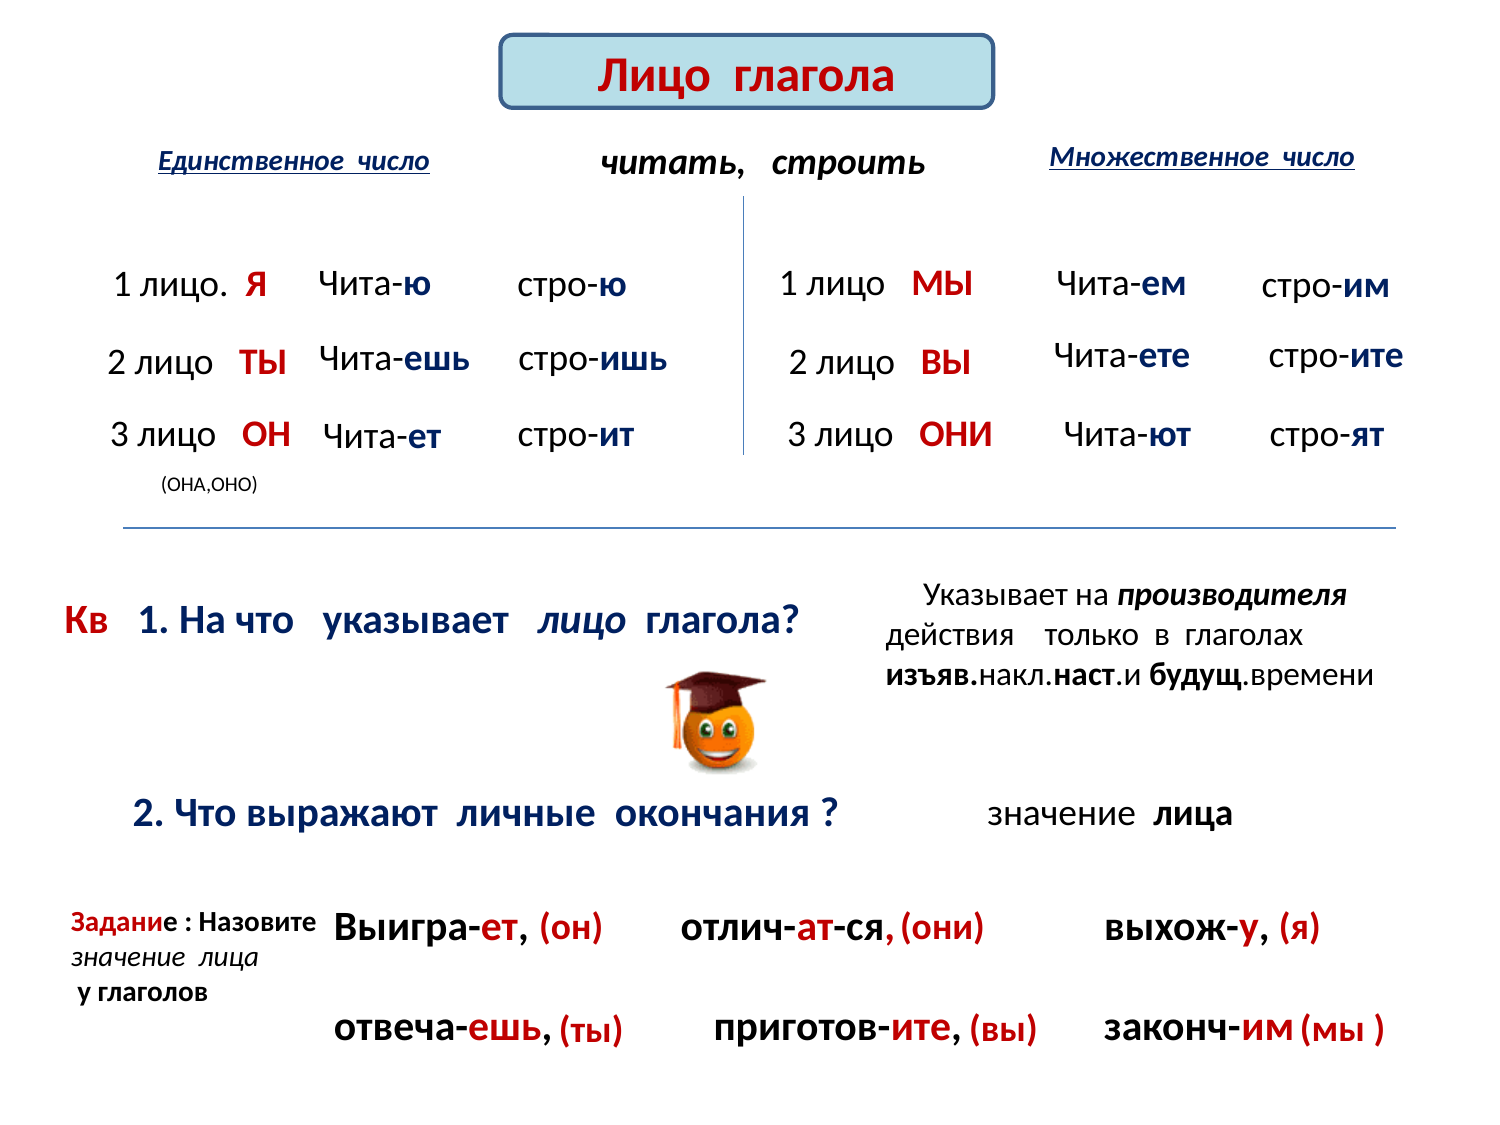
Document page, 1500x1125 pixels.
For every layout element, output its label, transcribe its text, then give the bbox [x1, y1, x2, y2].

text_box Множественное число [1034, 130, 1371, 180]
text_box 2 лицо ТЫ [92, 329, 303, 390]
text_box стро-ите [1253, 322, 1419, 383]
text_box Лицо глагола [498, 32, 996, 110]
text_box Указывает на производителя действия только в глаголах изъяв.накл.наст.и будущ.времени [870, 564, 1402, 700]
text_box стро-ю [502, 251, 642, 312]
text_box стро-ят [1246, 401, 1400, 462]
text_box (они) [885, 894, 1000, 954]
text_box стро-им [1246, 252, 1406, 313]
text_box читать, строить [585, 130, 941, 190]
text_box 3 лицо ОН (ОНА,ОНО) [95, 401, 306, 507]
text_box (мы ) [1285, 997, 1401, 1057]
text_box 2. Что выражают личные окончания ? [117, 777, 620, 843]
text_box (он) [524, 894, 620, 1000]
text_box Чита-ешь [304, 325, 485, 386]
text_box Чита-ет [308, 403, 457, 464]
text_box (ты) [544, 997, 664, 1103]
text_box Единственное число [143, 134, 446, 184]
picture [621, 647, 827, 836]
text_box 1 лицо МЫ [764, 250, 989, 311]
text_box Чита-ете [1038, 322, 1206, 383]
text_box 2. Что выражают личные окончания ? [828, 777, 855, 843]
text_box Кв 1. На что указывает лицо глагола? [49, 584, 816, 650]
text_box Задание : Назовите значение лица у глаголов [56, 894, 319, 1015]
text_box 1 лицо. Я [97, 251, 283, 312]
text_box Выигра-ет, отлич-ат-ся, выхож-у, отвеча-ешь, приготов-ите, законч-им [319, 891, 1319, 1057]
text_box Чита-ем [1041, 250, 1202, 311]
text_box (вы) [954, 997, 1070, 1057]
text_box стро-ит [502, 401, 650, 462]
text_box Чита-ют [1048, 401, 1207, 462]
text_box 3 лицо ОНИ [772, 401, 1008, 462]
text_box стро-ишь [503, 325, 683, 386]
text_box Чита-ю [303, 250, 447, 311]
text_box значение лица [955, 780, 1249, 840]
text_box (я) [1264, 894, 1336, 955]
text_box 2 лицо ВЫ [773, 329, 996, 390]
